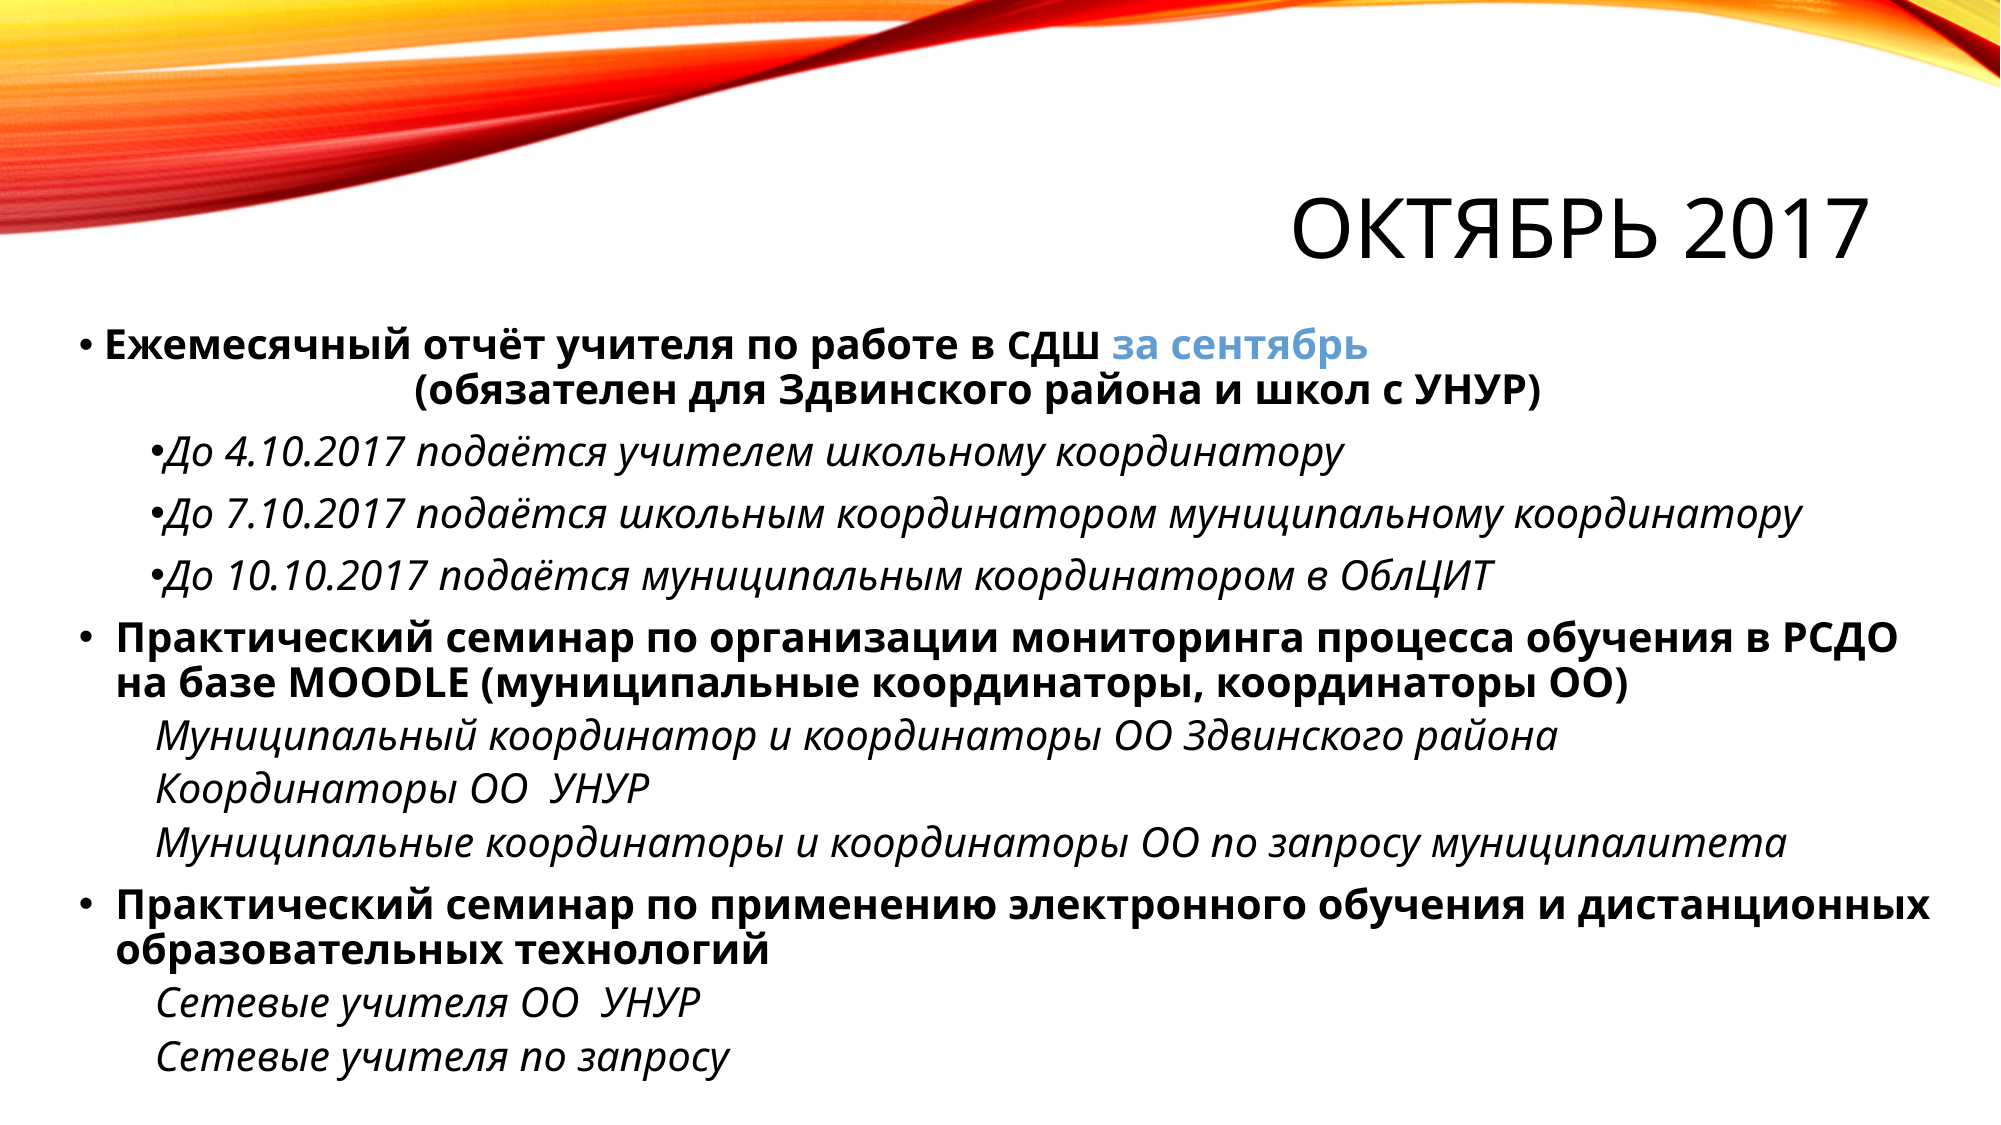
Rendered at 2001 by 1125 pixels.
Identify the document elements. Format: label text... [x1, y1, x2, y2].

title ОКТЯБРЬ 2017 [474, 125, 1888, 316]
list Ежемесячный отчёт учителя по работе в СДШ за сентябрь (обязателен для Здвинского района и школ с УНУР) До 4.10.2017 подаётся учителем школьному координатору До 7.10.2017 подаётся школьным координатором муниципальному координатору До 10.10.2017 подаётся муниципальным координатором в ОблЦИТ Практический семинар по организации мониторинга процесса обучения в РСДО на базе MOODLE (муниципальные координаторы, координаторы ОО) Муниципальный координатор и координаторы ОО Здвинского района Координаторы ОО УНУР Муниципальные координаторы и координаторы ОО по запросу муниципалитета Практический семинар по применению электронного обучения и дистанционных образовательных технологий Сетевые учителя ОО УНУР Сетевые учителя по запросу [63, 316, 1948, 1098]
picture [0, 0, 2000, 237]
